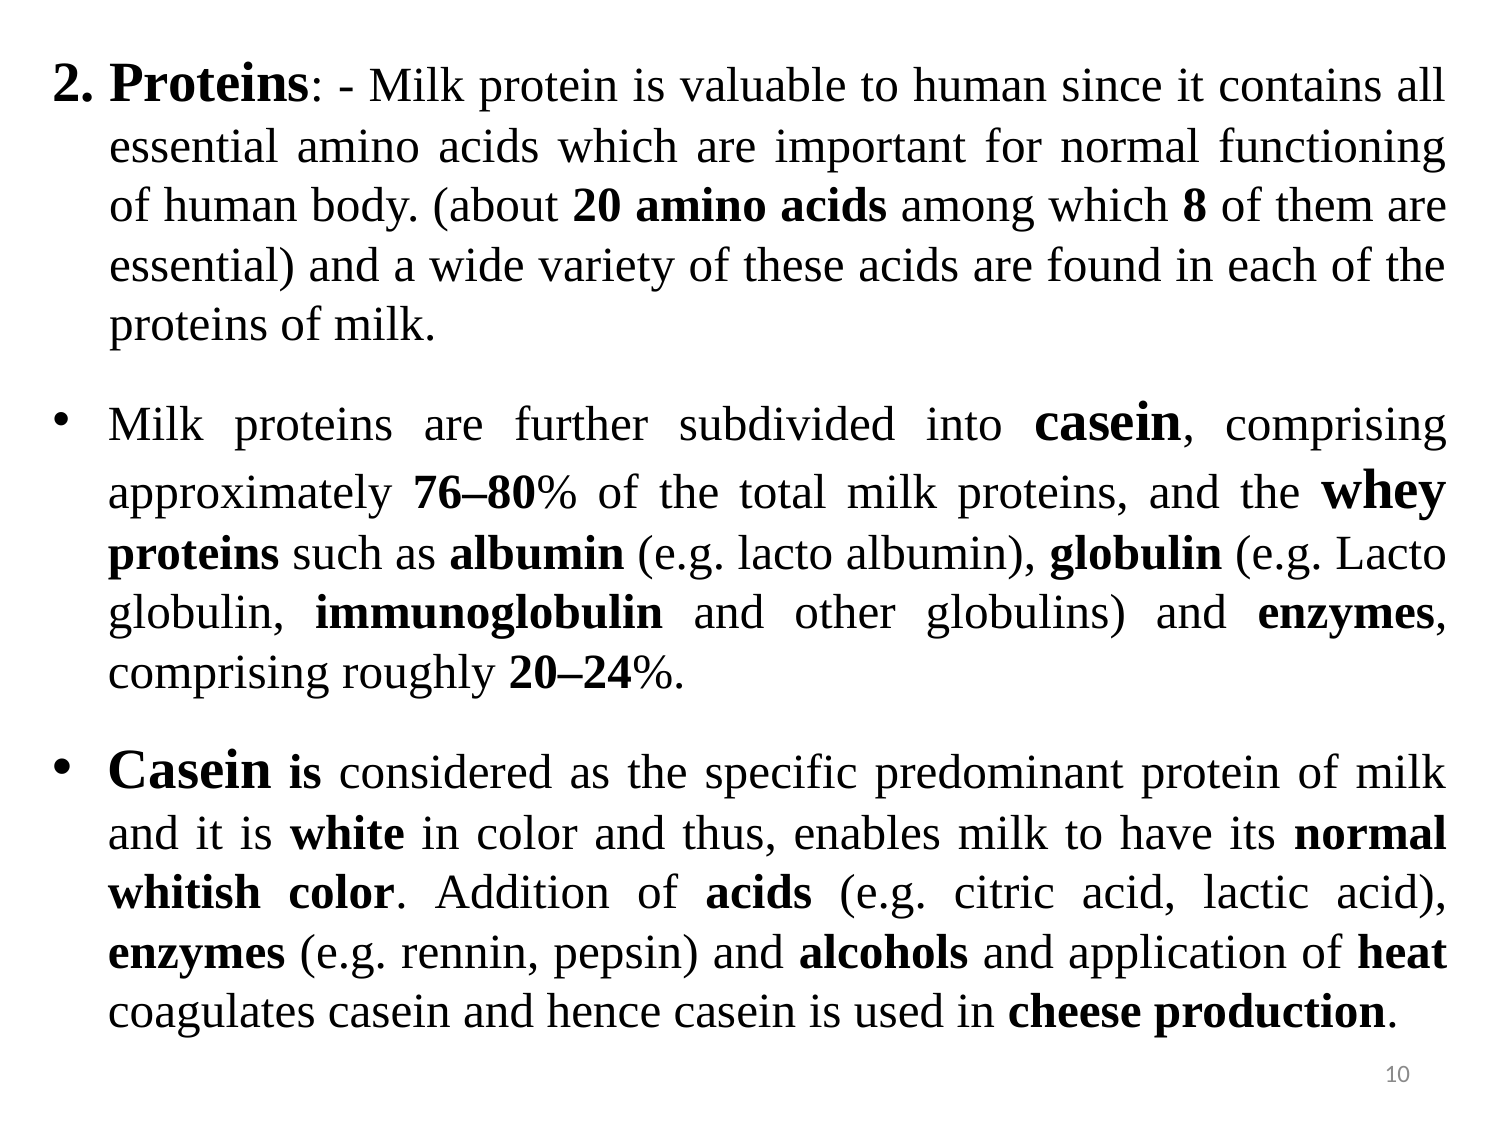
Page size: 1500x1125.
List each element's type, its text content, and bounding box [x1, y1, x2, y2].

list Proteins: - Milk protein is valuable to human since it contains all essential amino acids which are important for normal functioning of human body. (about 20 amino acids among which 8 of them are essential) and a wide variety of these acids are found in each of the proteins of milk. leucine, isoleucine, lysine, methionine, phenylalanine, threonine, tryptophan, valine, and histidine Milk proteins are further subdivided into casein, comprising approximately 76–80% of the total milk proteins, and the whey proteins such as albumin (e.g. lacto albumin), globulin (e.g. Lacto globulin, immunoglobulin and other globulins) and enzymes, comprising roughly 20–24%. Casein is considered as the specific predominant protein of milk and it is white in color and thus, enables milk to have its normal whitish color. Addition of acids (e.g. citric acid, lactic acid), enzymes (e.g. rennin, pepsin) and alcohols and application of heat coagulates casein and hence casein is used in cheese production. [37, 37, 1463, 1088]
slide_number 10 [1074, 1042, 1425, 1103]
